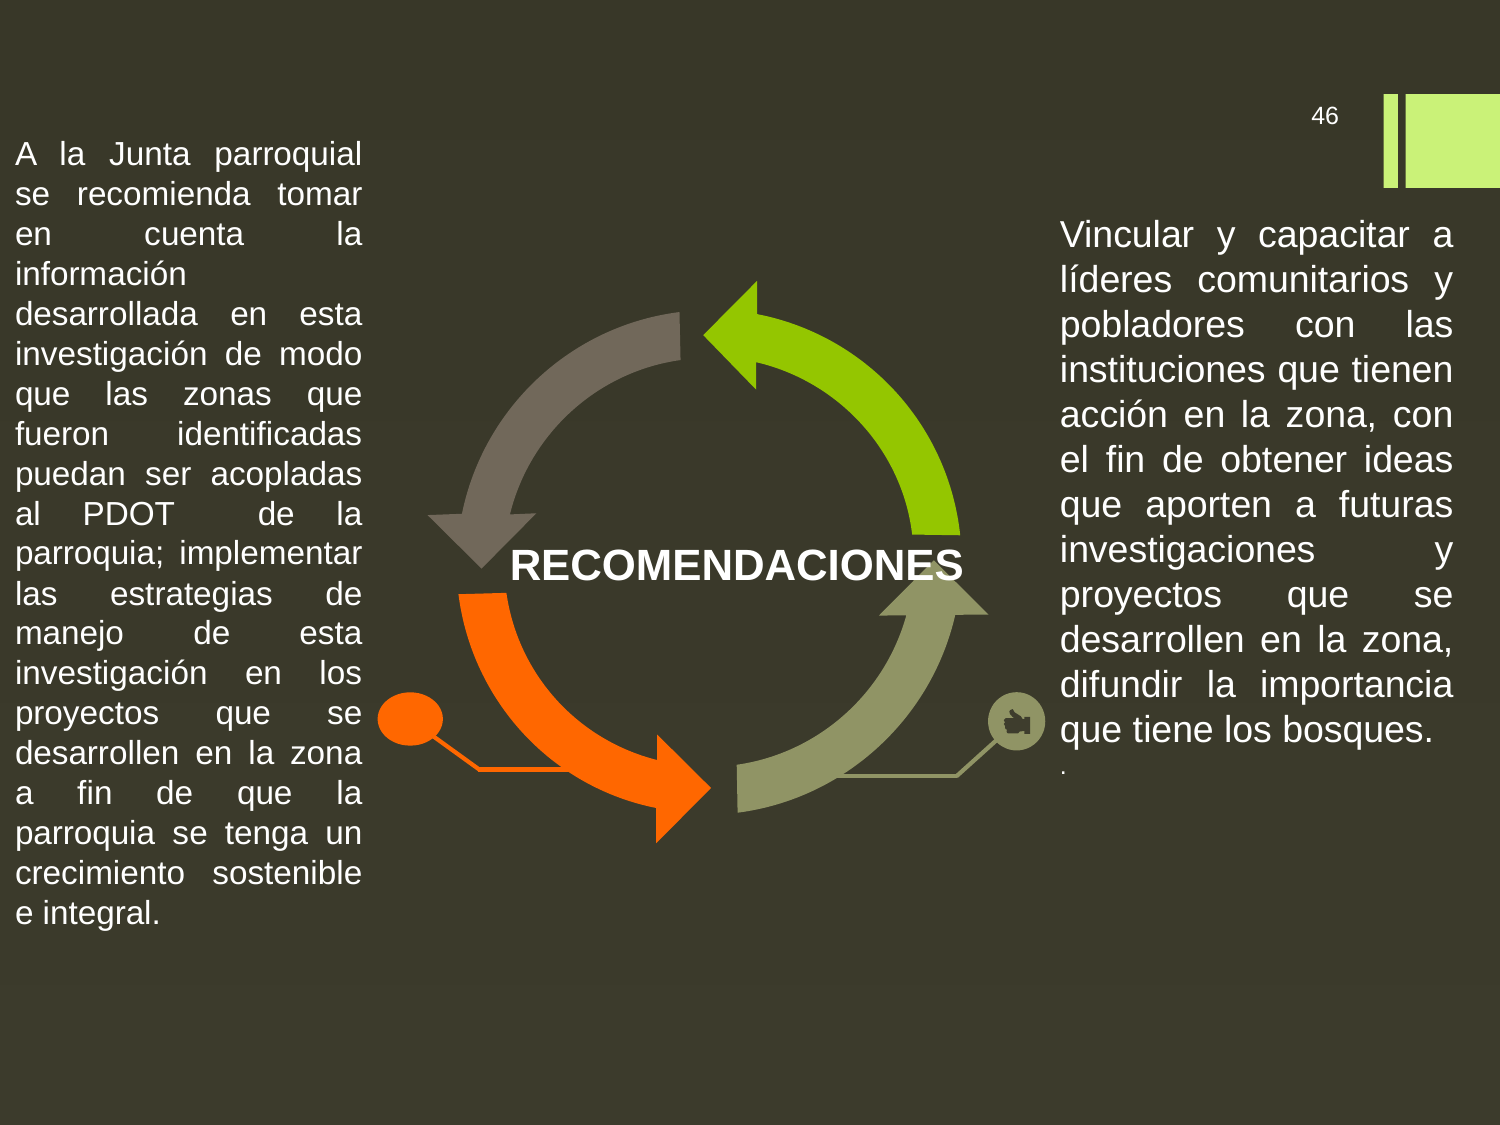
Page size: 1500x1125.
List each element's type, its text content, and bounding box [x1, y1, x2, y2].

text_box A la Junta parroquial se recomienda tomar en cuenta la información desarrollada en esta investigación de modo que las zonas que fueron identificadas puedan ser acopladas al PDOT de la parroquia; implementar las estrategias de manejo de esta investigación en los proyectos que se desarrollen en la zona a fin de que la parroquia se tenga un crecimiento sostenible e integral. [0, 125, 378, 979]
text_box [439, 290, 979, 833]
text_box Vincular y capacitar a líderes comunitarios y pobladores con las instituciones que tienen acción en la zona, con el fin de obtener ideas que aporten a futuras investigaciones y proyectos que se desarrollen en la zona, difundir la importancia que tiene los bosques. . [1045, 202, 1469, 788]
slide_number 46 [1199, 90, 1355, 140]
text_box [377, 691, 672, 770]
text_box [787, 691, 1046, 777]
